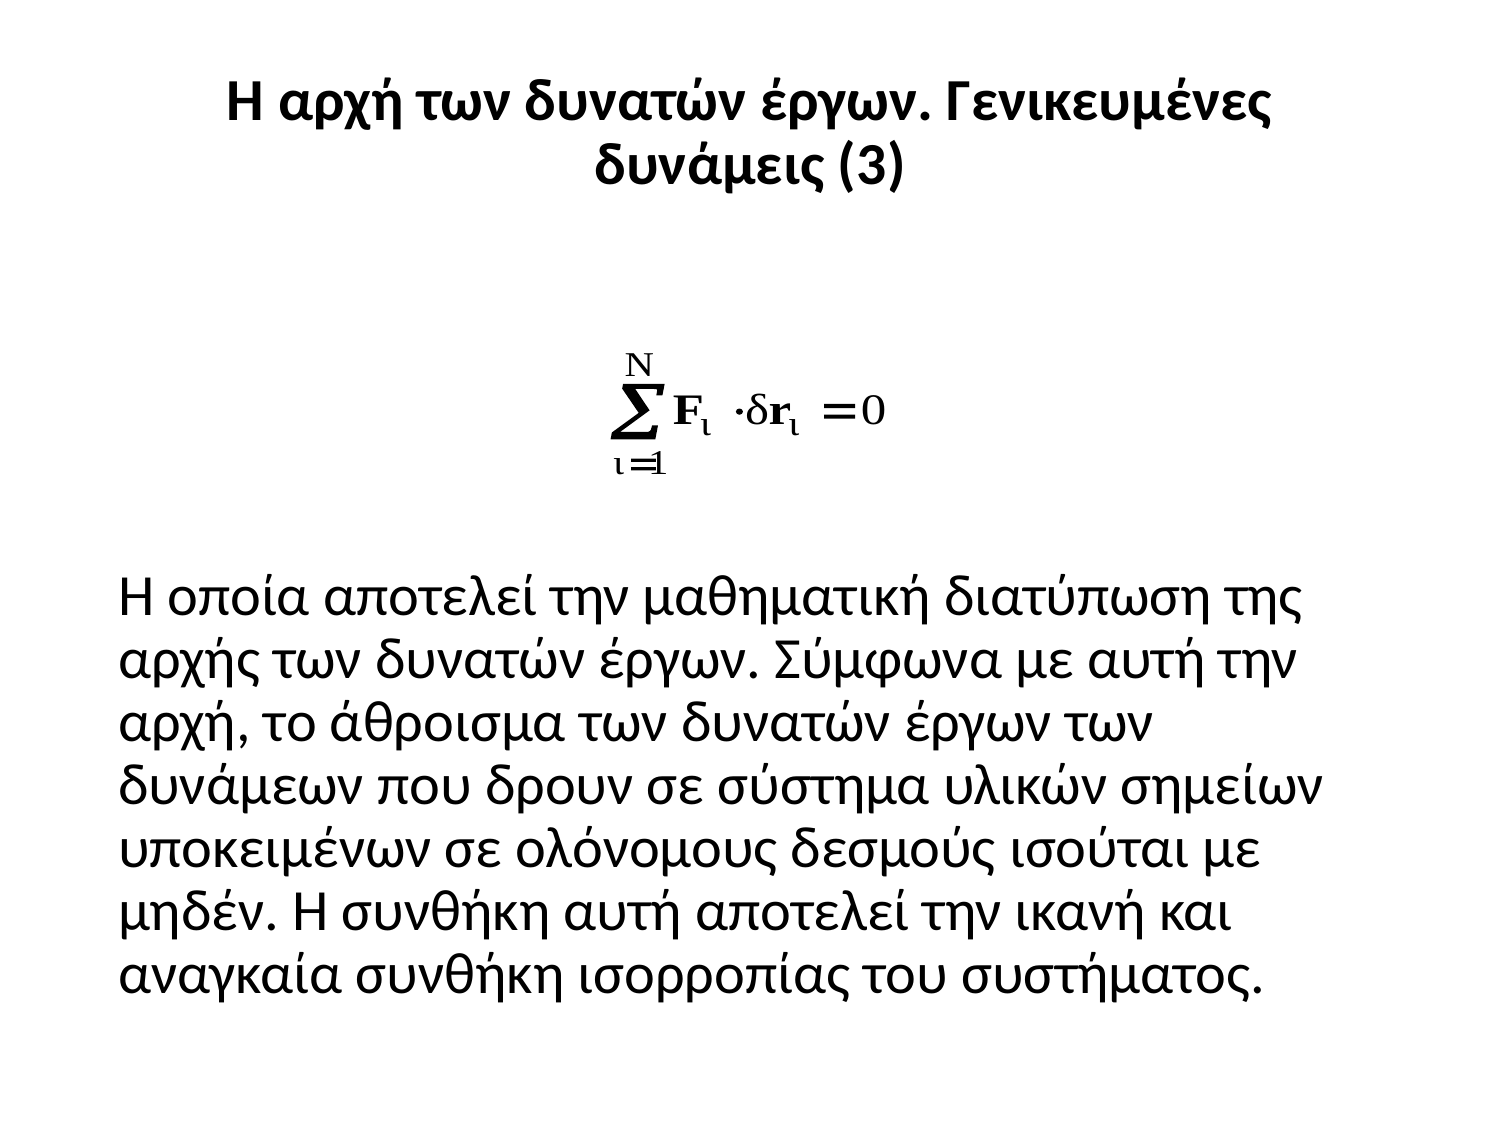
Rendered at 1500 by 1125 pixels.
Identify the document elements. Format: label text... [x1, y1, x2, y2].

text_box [602, 337, 898, 486]
title Η αρχή των δυνατών έργων. Γενικευμένες δυνάμεις (3) [103, 59, 1397, 278]
list H οποία αποτελεί την μαθηματική διατύπωση της αρχής των δυνατών έργων. Σύμφωνα με αυτή την αρχή, το άθροισμα των δυνατών έργων των δυνάμεων που δρουν σε σύστημα υλικών σημείων υποκειμένων σε ολόνομους δεσμούς ισούται με μηδέν. Η συνθήκη αυτή αποτελεί την ικανή και αναγκαία συνθήκη ισορροπίας του συστήματος. [103, 299, 1397, 1014]
